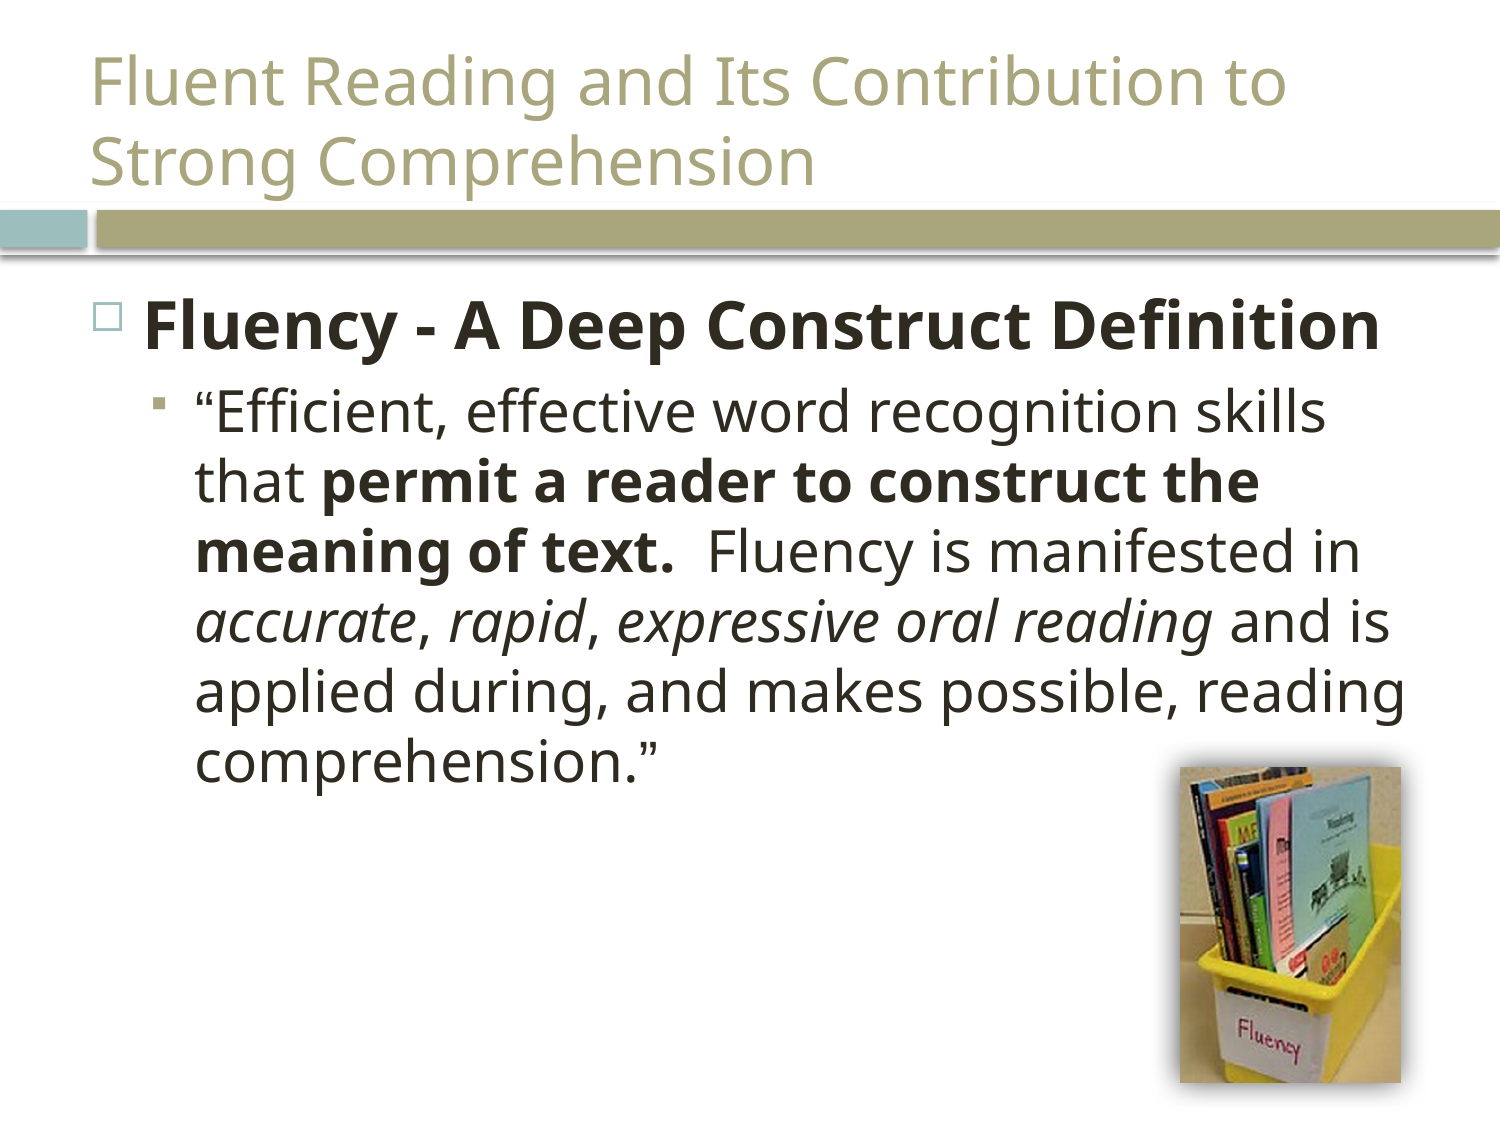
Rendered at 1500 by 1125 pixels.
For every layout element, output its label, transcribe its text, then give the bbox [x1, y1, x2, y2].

list Fluency - A Deep Construct Definition “Efficient, effective word recognition skills that permit a reader to construct the meaning of text. Fluency is manifested in accurate, rapid, expressive oral reading and is applied during, and makes possible, reading comprehension.” [75, 275, 1425, 999]
picture [1179, 767, 1401, 1084]
title Fluent Reading and Its Contribution to Strong Comprehension [75, 12, 1313, 225]
